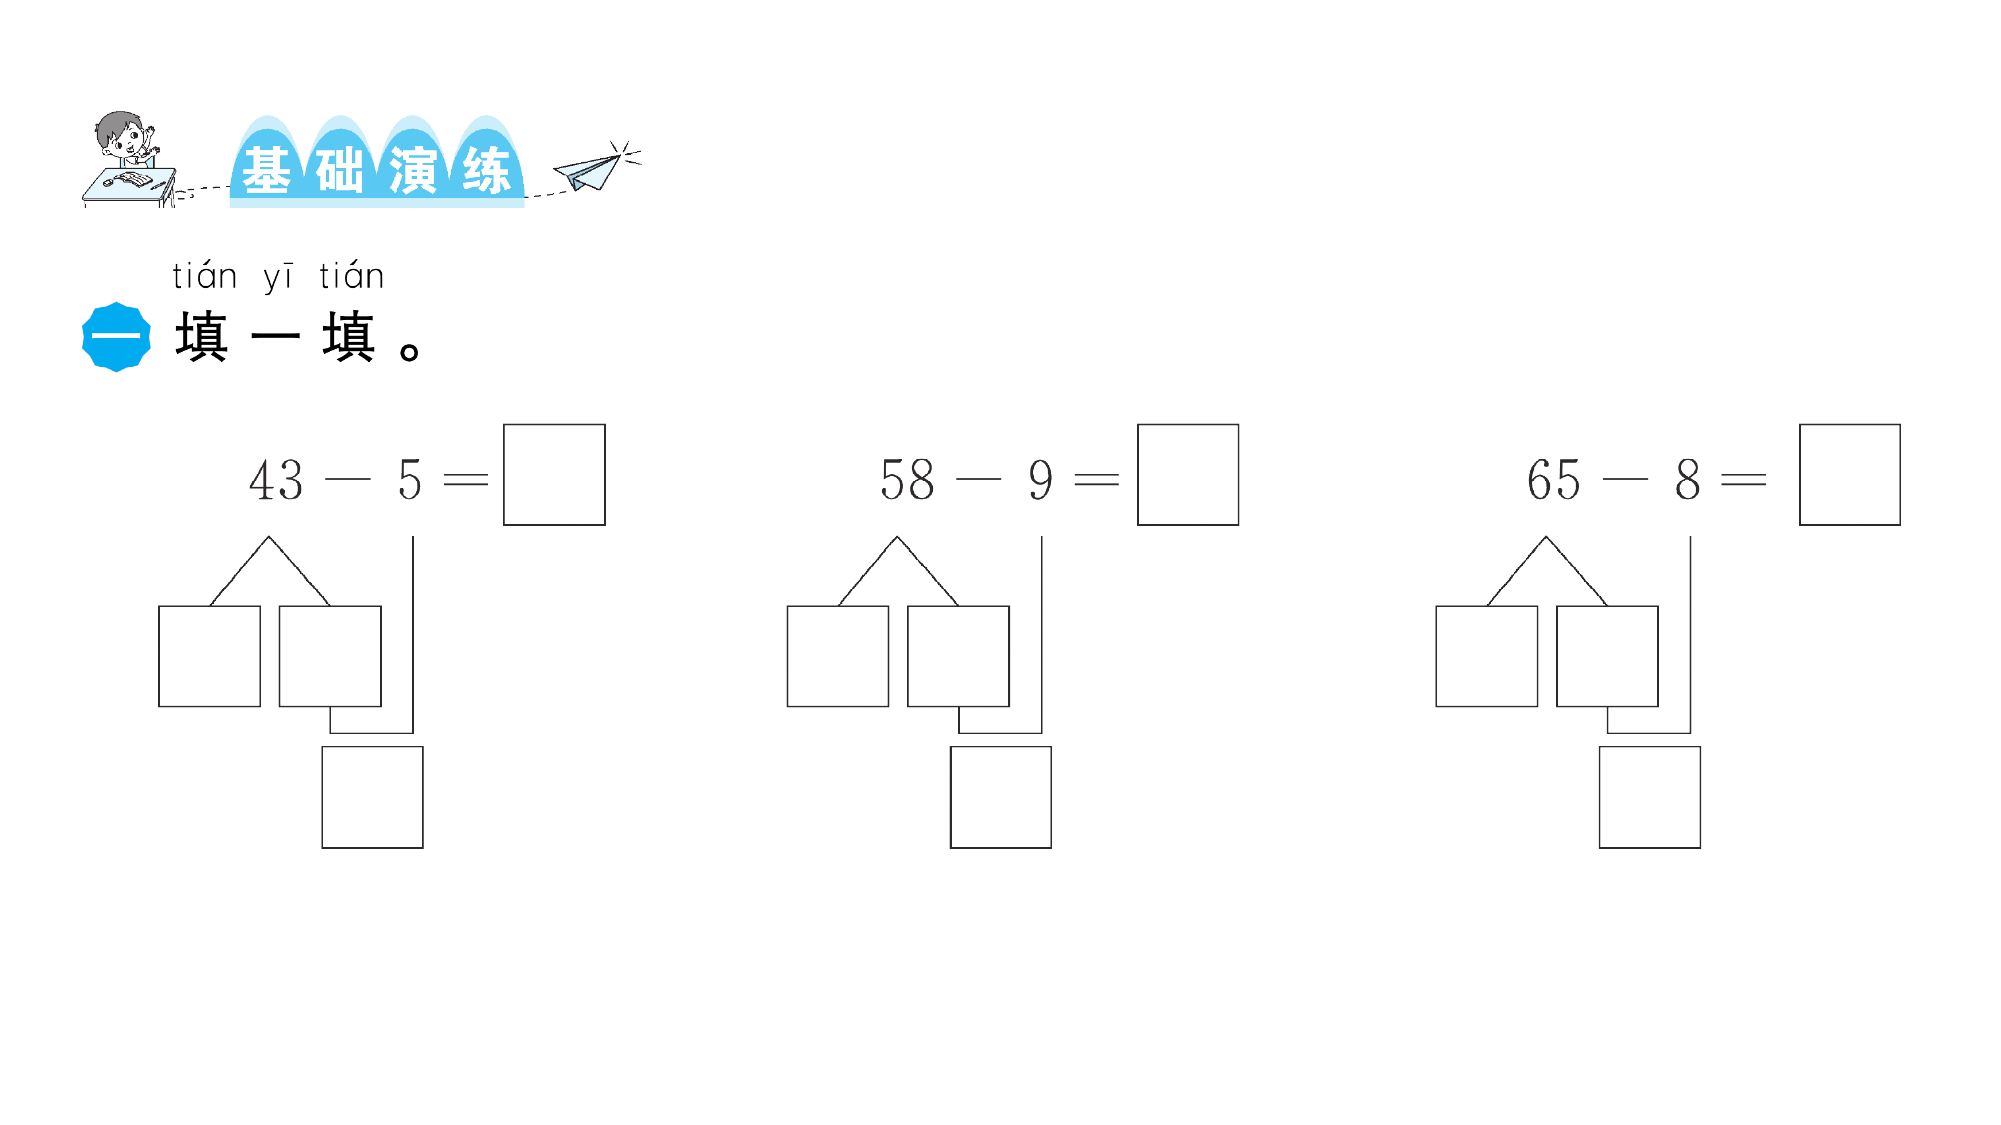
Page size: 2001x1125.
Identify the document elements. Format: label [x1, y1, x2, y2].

picture [78, 101, 1969, 868]
